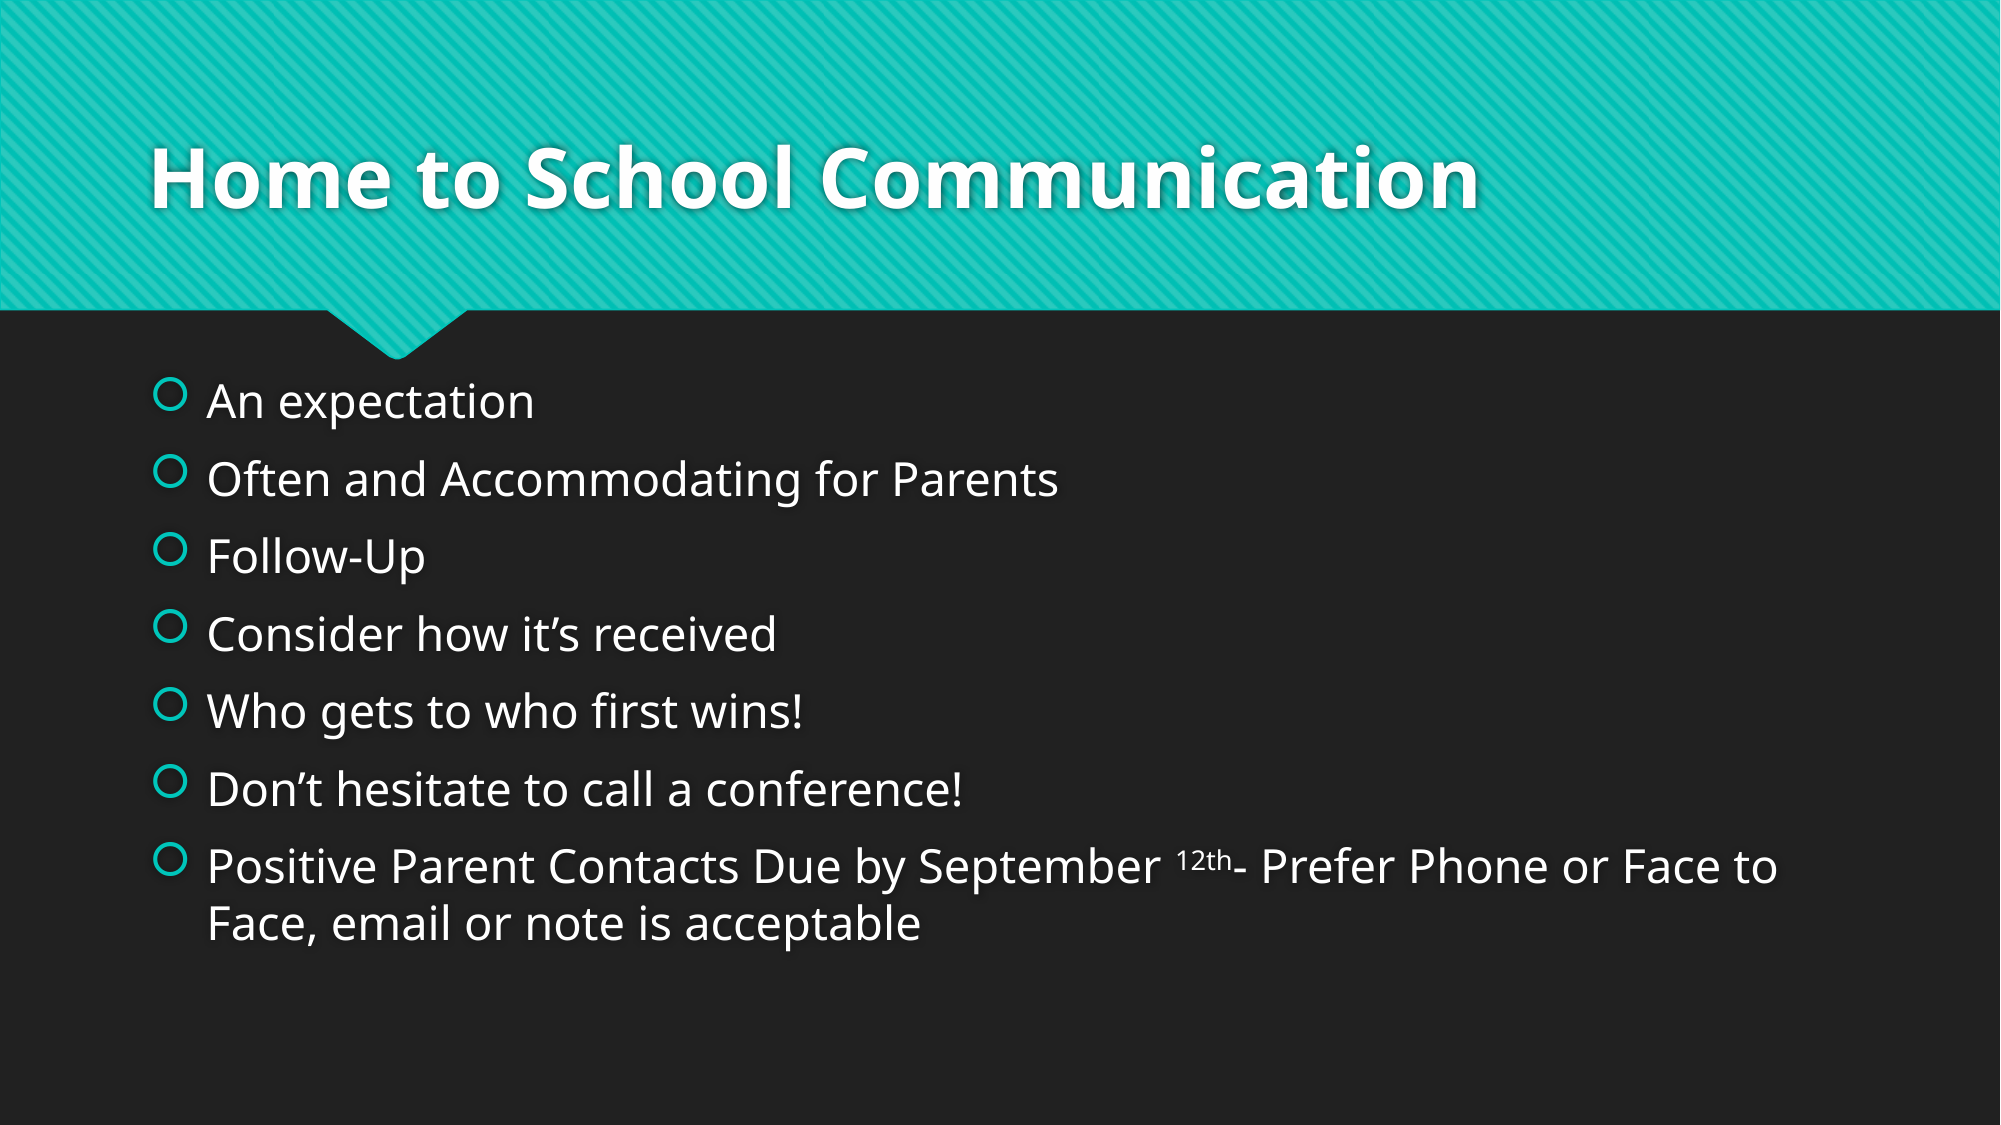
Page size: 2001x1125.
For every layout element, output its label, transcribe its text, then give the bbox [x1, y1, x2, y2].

list An expectation Often and Accommodating for Parents Follow-Up Consider how it’s received Who gets to who first wins! Don’t hesitate to call a conference! Positive Parent Contacts Due by September 12th- Prefer Phone or Face to Face, email or note is acceptable [134, 364, 1866, 962]
title Home to School Communication [132, 73, 1868, 233]
